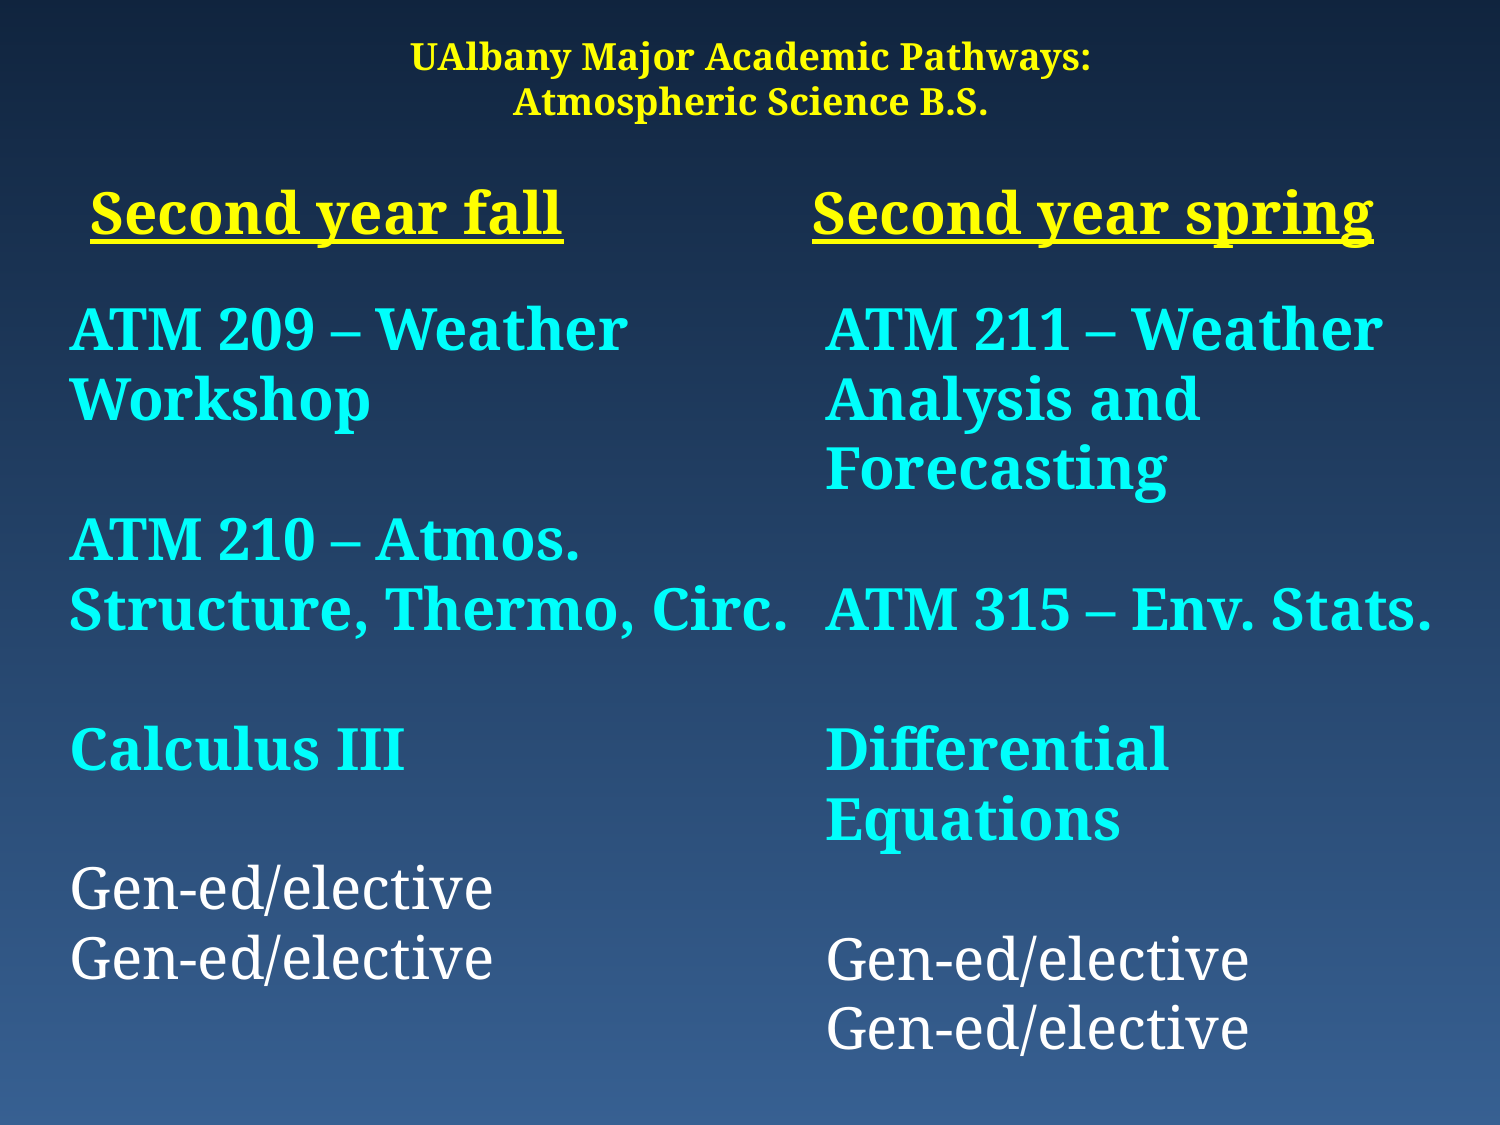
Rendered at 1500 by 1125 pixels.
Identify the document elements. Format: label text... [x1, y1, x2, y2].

text_box ATM 209 – Weather Workshop ATM 210 – Atmos. Structure, Thermo, Circ. Calculus III Gen-ed/elective Gen-ed/elective [54, 284, 810, 1125]
text_box ATM 211 – Weather Analysis and Forecasting ATM 315 – Env. Stats. Differential Equations Gen-ed/elective Gen-ed/elective [810, 284, 1462, 1125]
text_box Second year spring [739, 169, 1448, 284]
text_box Second year fall [0, 169, 681, 434]
text_box UAlbany Major Academic Pathways: Atmospheric Science B.S. [20, 25, 1483, 311]
